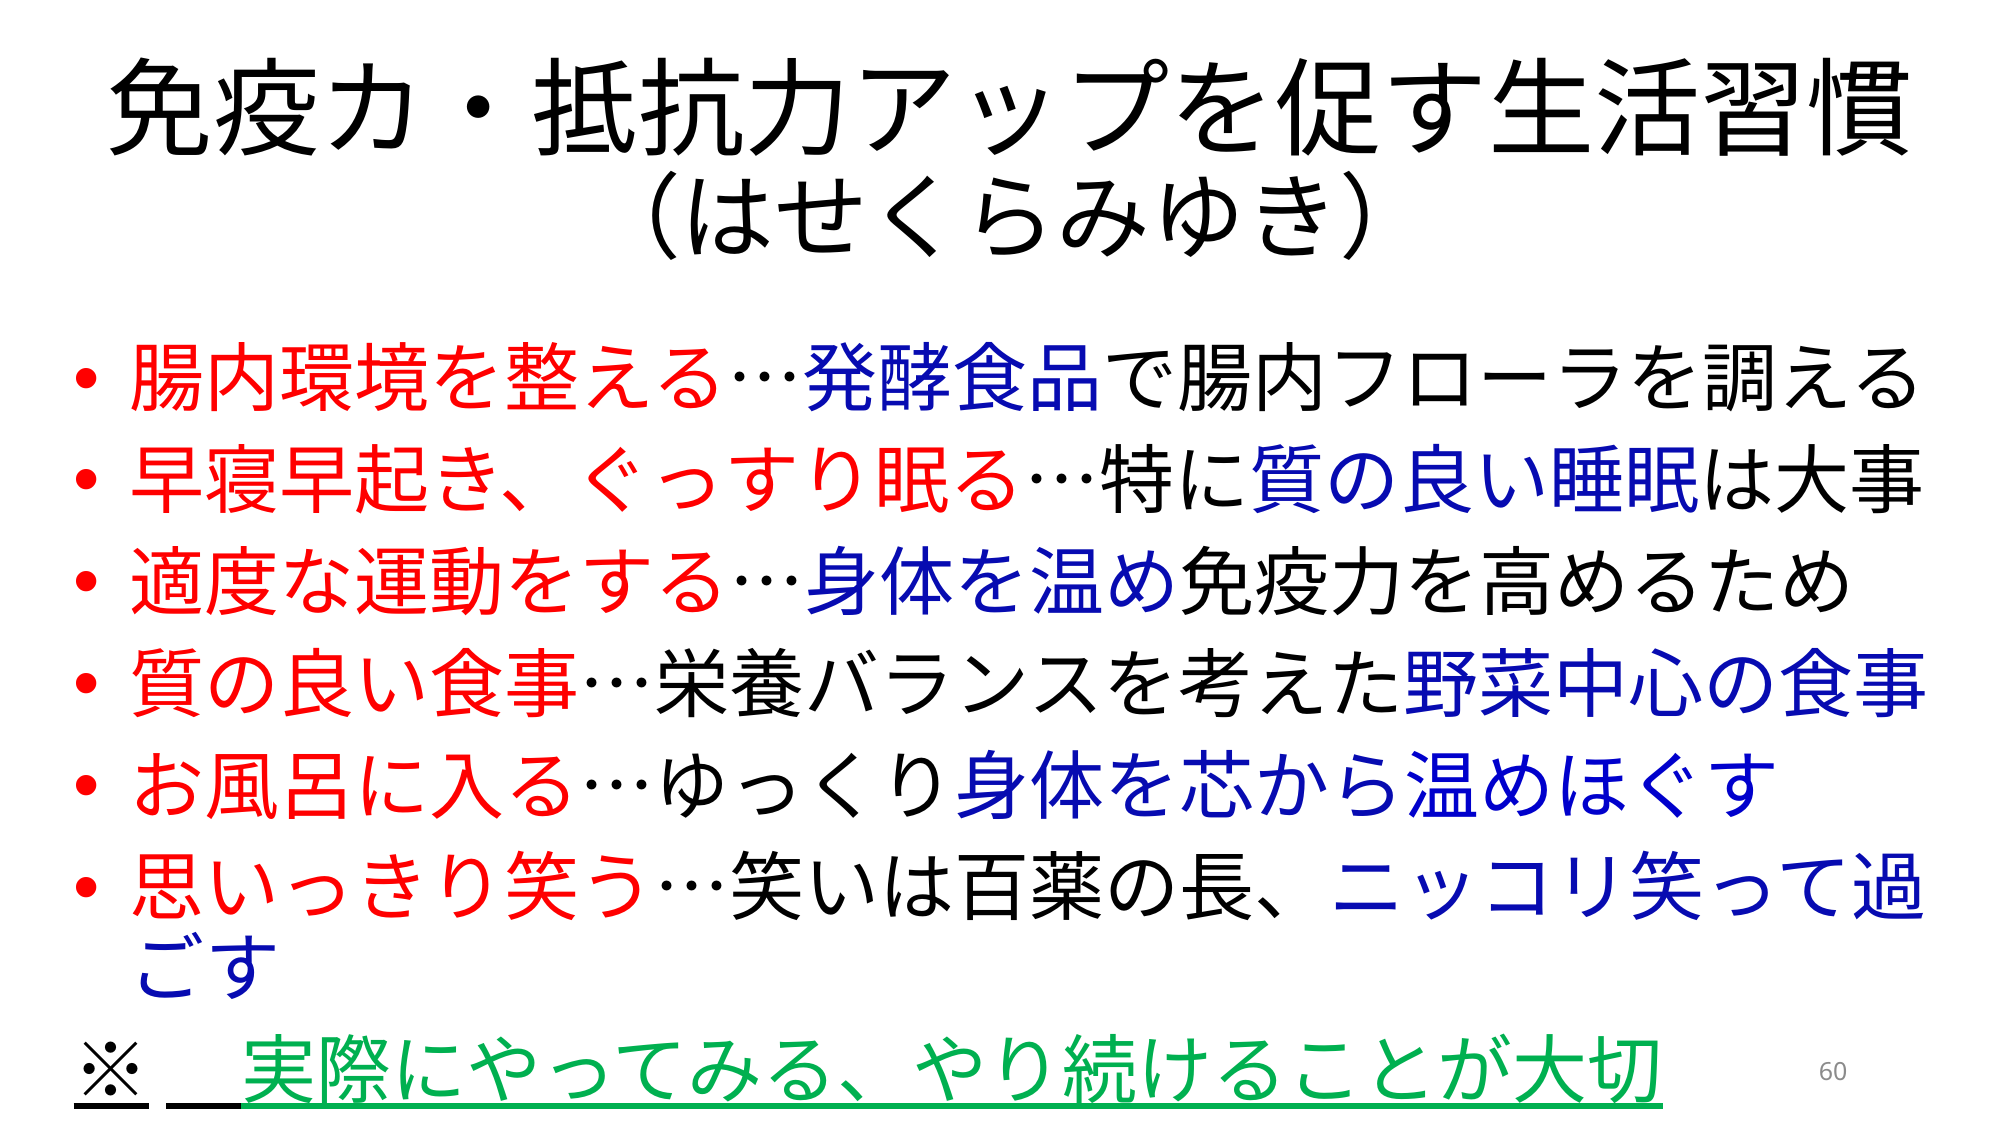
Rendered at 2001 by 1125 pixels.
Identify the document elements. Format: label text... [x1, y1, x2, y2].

title 免疫カ・抵抗力アップを促す生活習慣 （はせくらみゆき） [58, 43, 1962, 280]
subtitle 腸内環境を整える…発酵食品で腸内フローラを調える 早寝早起き、ぐっすり眠る…特に質の良い睡眠は大事 適度な運動をする…身体を温め免疫力を高めるため 質の良い食事…栄養バランスを考えた野菜中心の食事 お風呂に入る…ゆっくり身体を芯から温めほぐす 思いっきり笑う…笑いは百薬の長、ニッコリ笑って過ごす ※ 実際にやってみる、やり続けることが大切 [58, 222, 1948, 1090]
slide_number 60 [1412, 1042, 1863, 1103]
